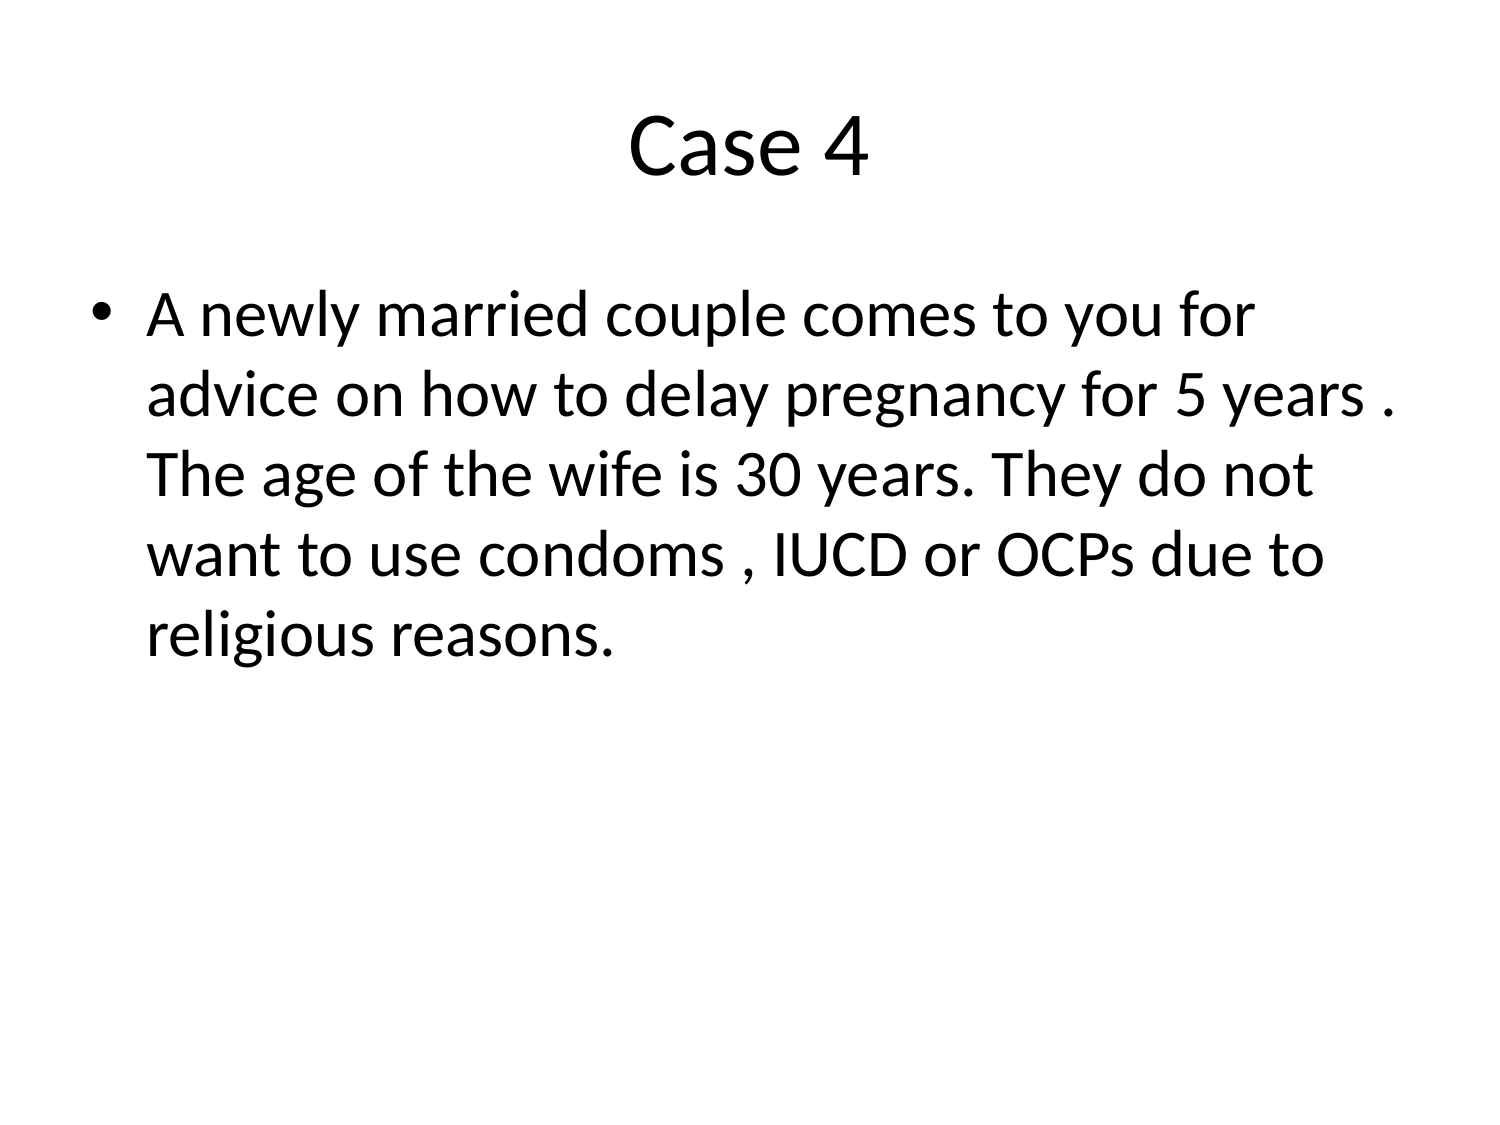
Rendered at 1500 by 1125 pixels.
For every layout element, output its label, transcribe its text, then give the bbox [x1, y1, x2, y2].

list A newly married couple comes to you for advice on how to delay pregnancy for 5 years . The age of the wife is 30 years. They do not want to use condoms , IUCD or OCPs due to religious reasons. [75, 262, 1425, 1005]
title Case 4 [75, 45, 1425, 233]
